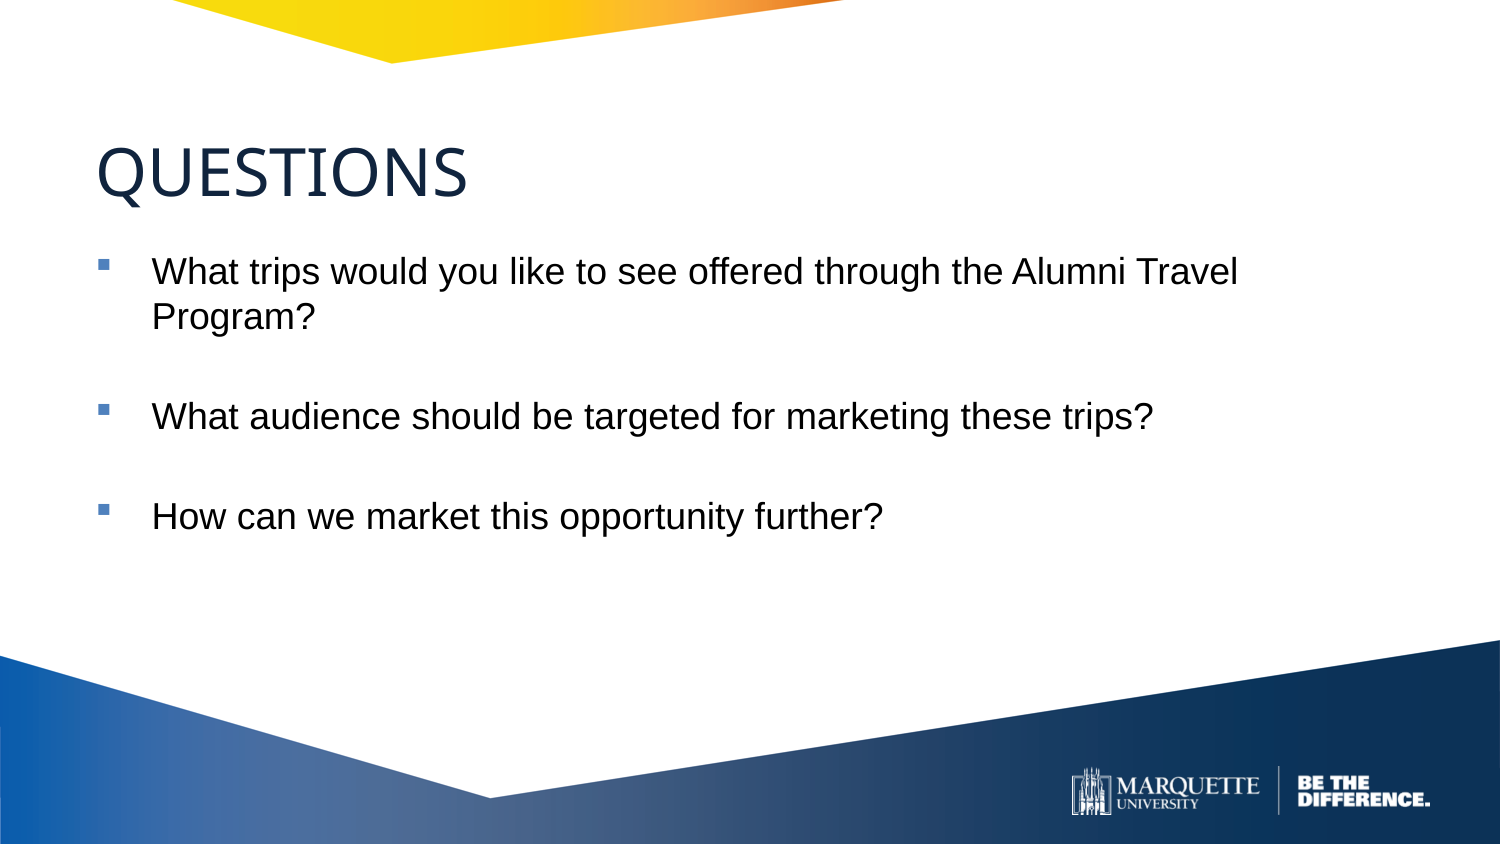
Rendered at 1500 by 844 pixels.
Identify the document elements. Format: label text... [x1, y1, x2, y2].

list What trips would you like to see offered through the Alumni Travel Program? What audience should be targeted for marketing these trips? How can we market this opportunity further? [80, 239, 1341, 691]
title QUESTIONS [80, 122, 1341, 239]
picture [0, 0, 1500, 844]
